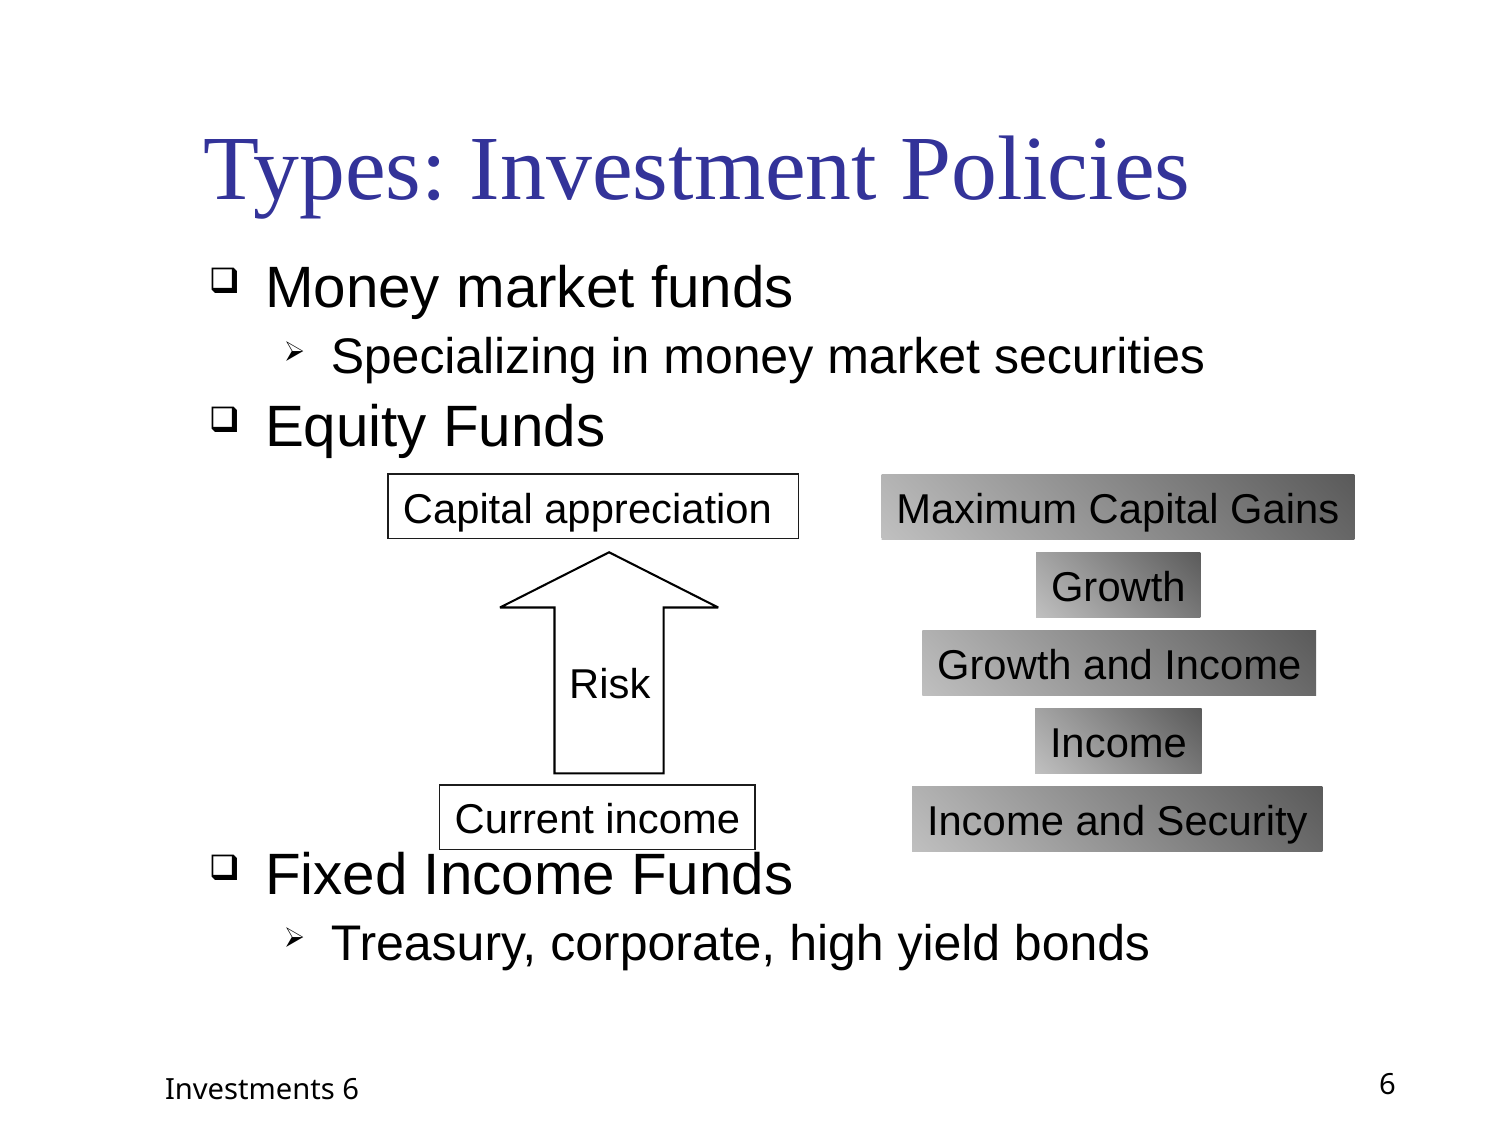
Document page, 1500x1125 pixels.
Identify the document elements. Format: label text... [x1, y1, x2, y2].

text_box Current income [439, 784, 756, 850]
text_box Income and Security [912, 786, 1323, 852]
slide_number 6 [1287, 1037, 1488, 1113]
text_box Income [1035, 708, 1202, 774]
text_box Growth and Income [922, 630, 1317, 696]
text_box Maximum Capital Gains [881, 474, 1355, 540]
slide_number Investments 6 [150, 1037, 600, 1113]
text_box Growth [1036, 552, 1201, 618]
title Types: Investment Policies [188, 101, 1468, 225]
text_box [500, 552, 719, 774]
list Money market funds Specializing in money market securities Equity Funds Fixed Income Funds Treasury, corporate, high yield bonds [193, 249, 1469, 1006]
text_box Capital appreciation [388, 473, 799, 539]
